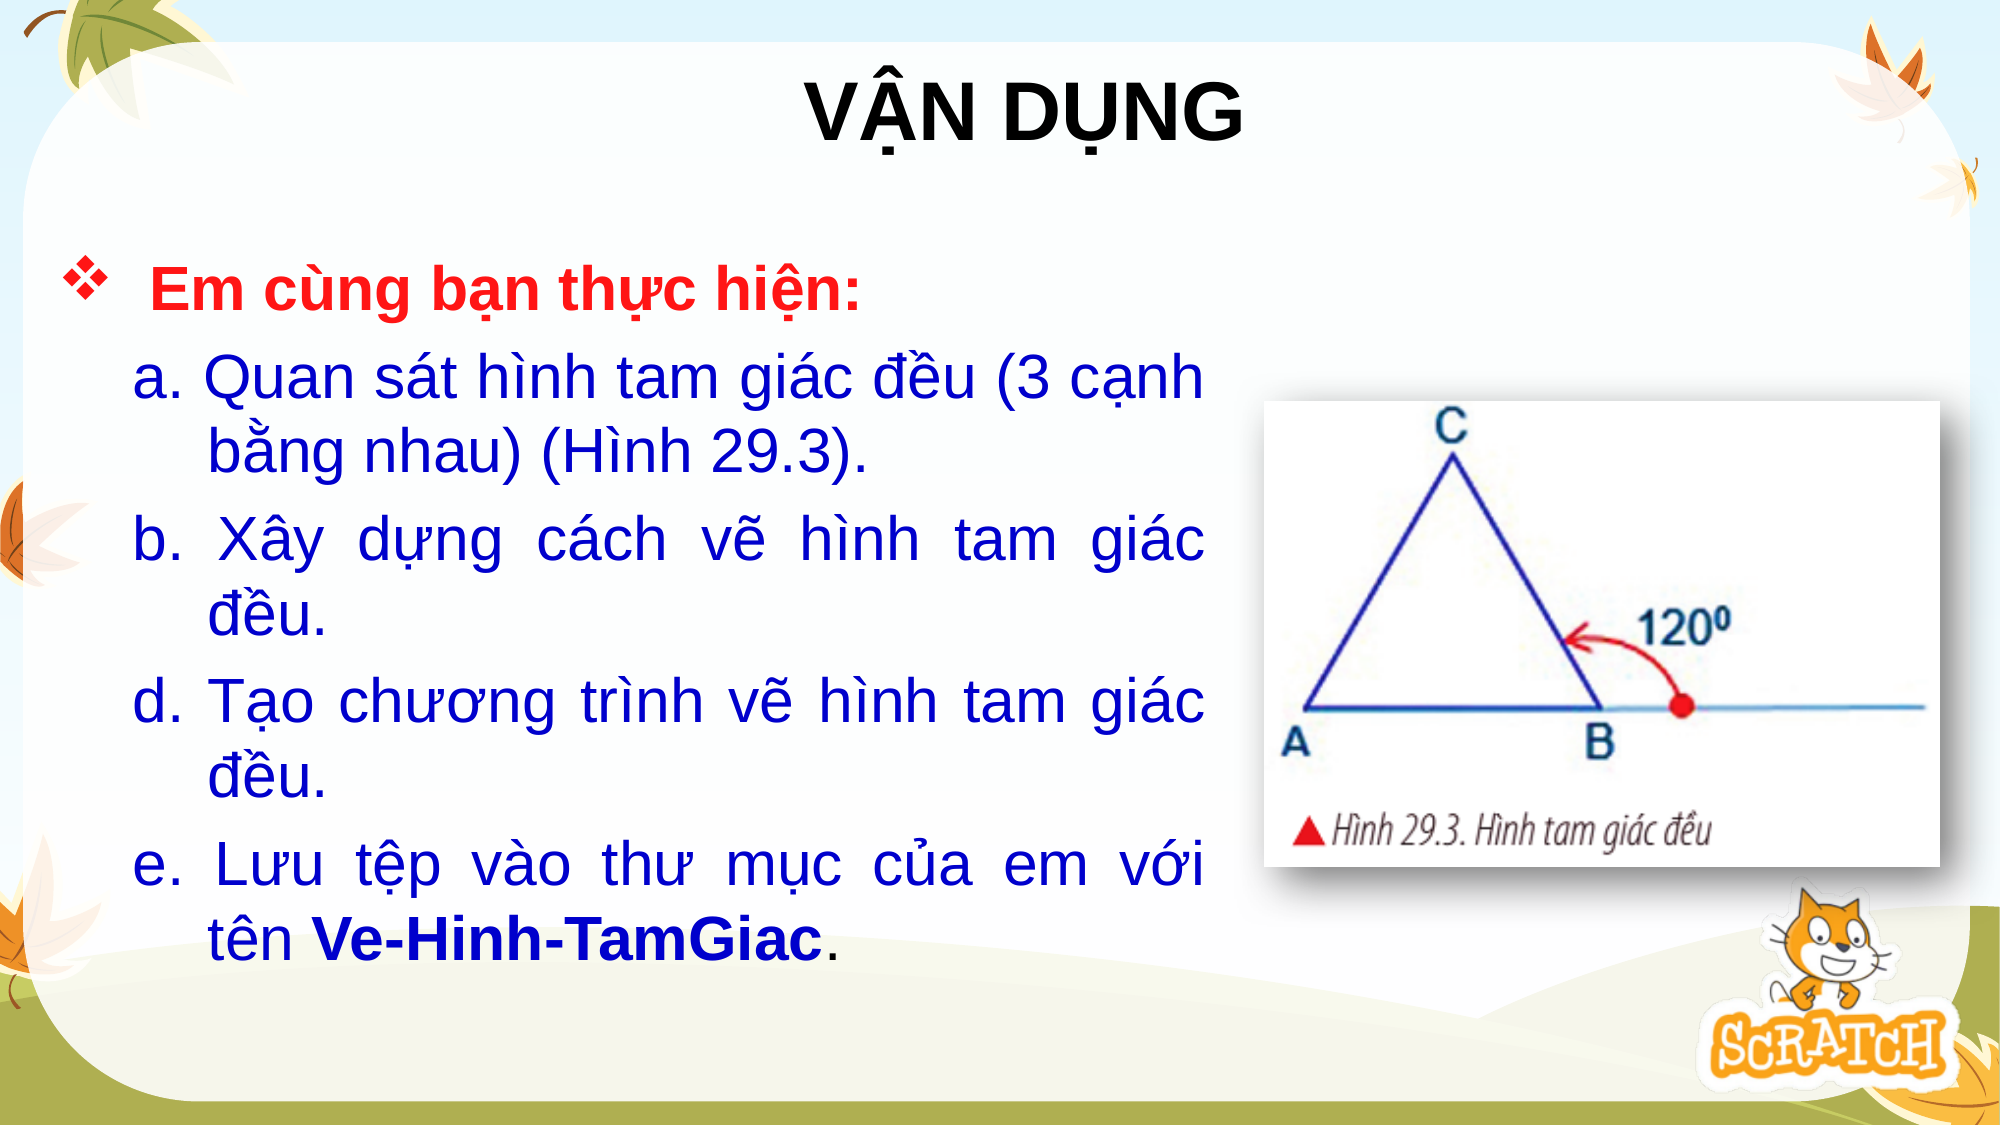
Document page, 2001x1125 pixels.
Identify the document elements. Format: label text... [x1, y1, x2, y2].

text_box [22, 41, 1971, 1103]
text_box VẬN DỤNG [765, 49, 1262, 165]
picture [1264, 401, 1940, 867]
picture [1692, 875, 1964, 1102]
text_box Em cùng bạn thực hiện: a. Quan sát hình tam giác đều (3 cạnh bằng nhau) (Hình 29.3). b. Xây dựng cách vẽ hình tam giác đều. d. Tạo chương trình vẽ hình tam giác đều. e. Lưu tệp vào thư mục của em với tên Ve-Hinh-TamGiac. [42, 225, 1222, 980]
